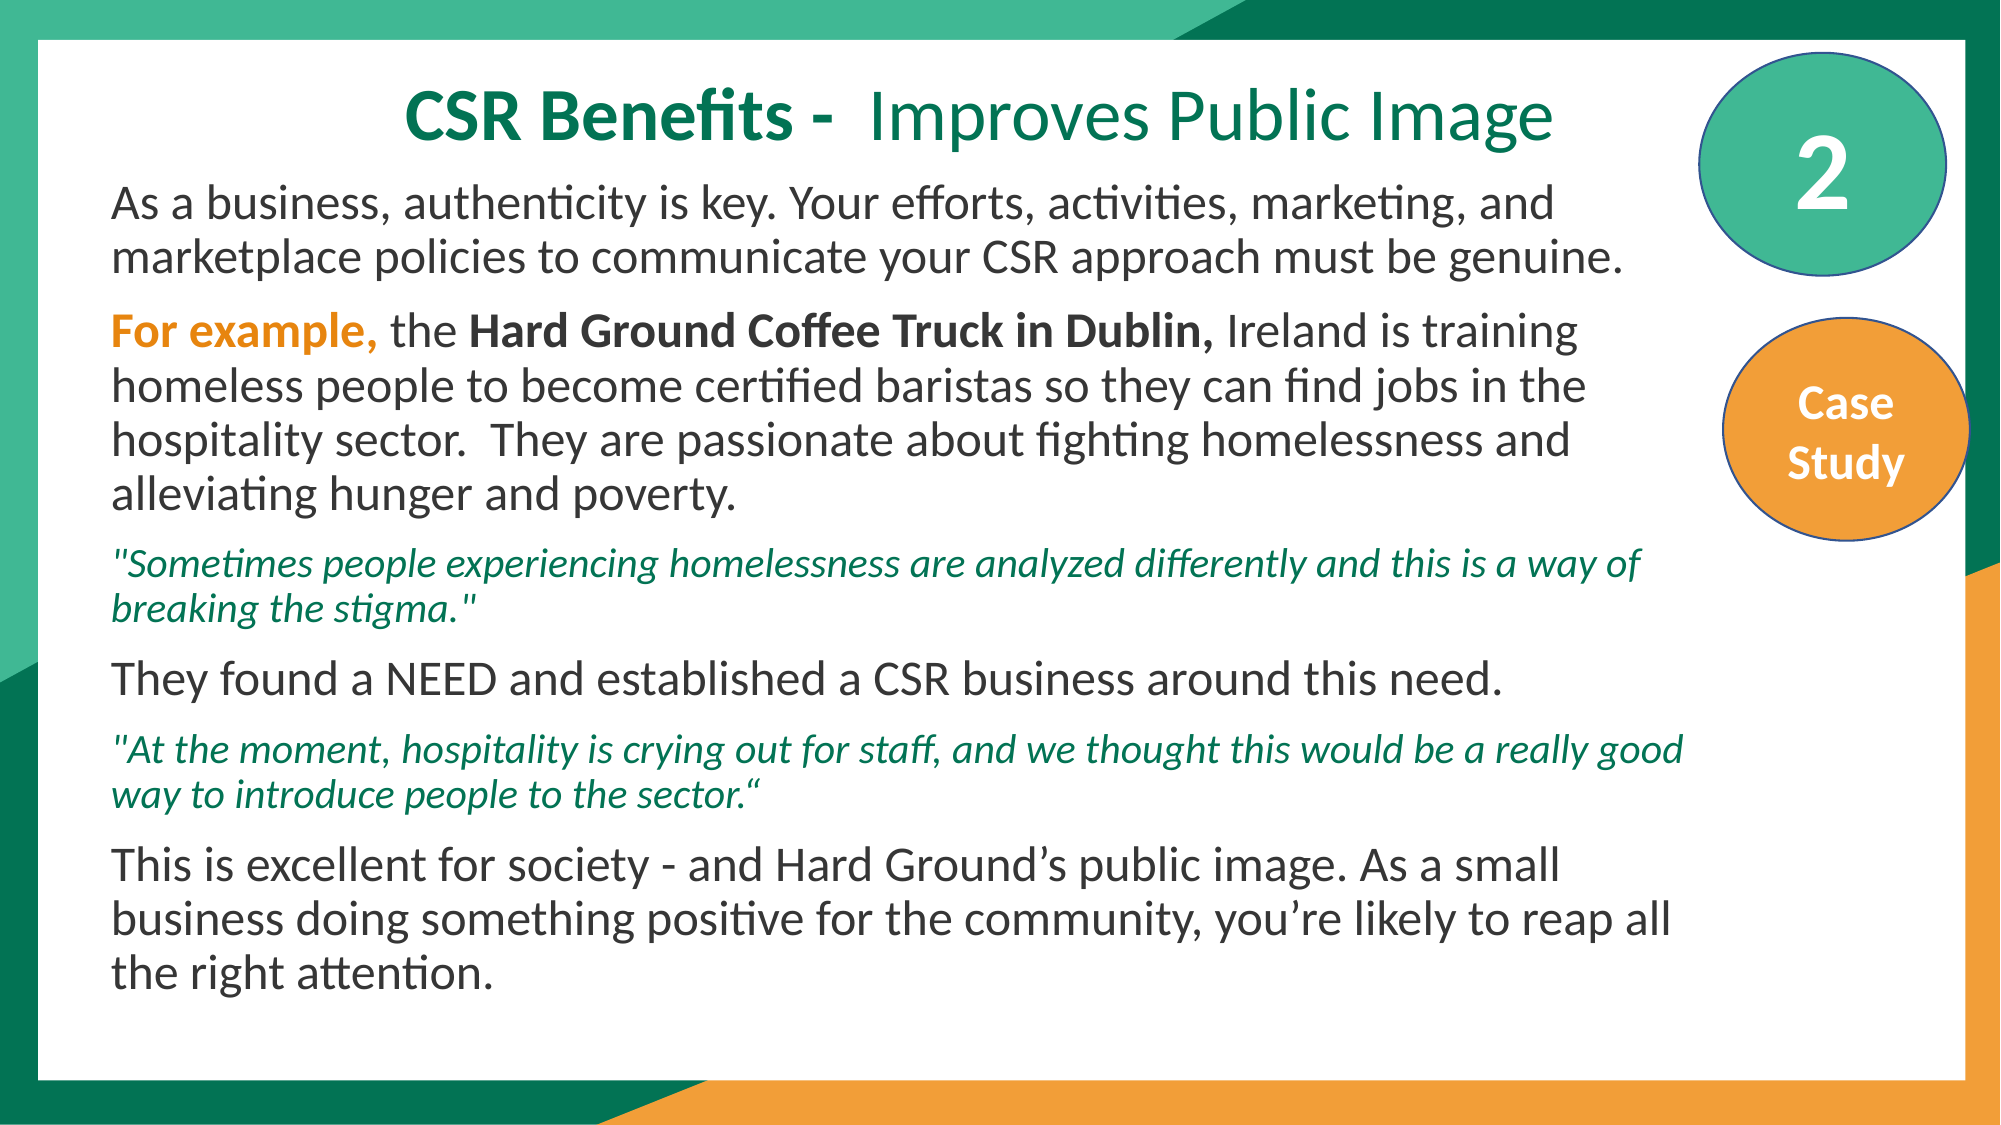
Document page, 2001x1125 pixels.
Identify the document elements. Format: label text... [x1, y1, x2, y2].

list CSR Benefits - Improves Public Image [119, 68, 1756, 168]
text_box Case Study [1722, 316, 1971, 542]
text_box 2 [1698, 51, 1948, 277]
list As a business, authenticity is key. Your efforts, activities, marketing, and marketplace policies to communicate your CSR approach must be genuine. For example, the Hard Ground Coffee Truck in Dublin, Ireland is training homeless people to become certified baristas so they can find jobs in the hospitality sector. They are passionate about fighting homelessness and alleviating hunger and poverty. "Sometimes people experiencing homelessness are analyzed differently and this is a way of breaking the stigma." They found a NEED and established a CSR business around this need. "At the moment, hospitality is crying out for staff, and we thought this would be a really good way to introduce people to the sector.“ This is excellent for society - and Hard Ground’s public image. As a small business doing something positive for the community, you’re likely to reap all the right attention. [95, 168, 1724, 879]
